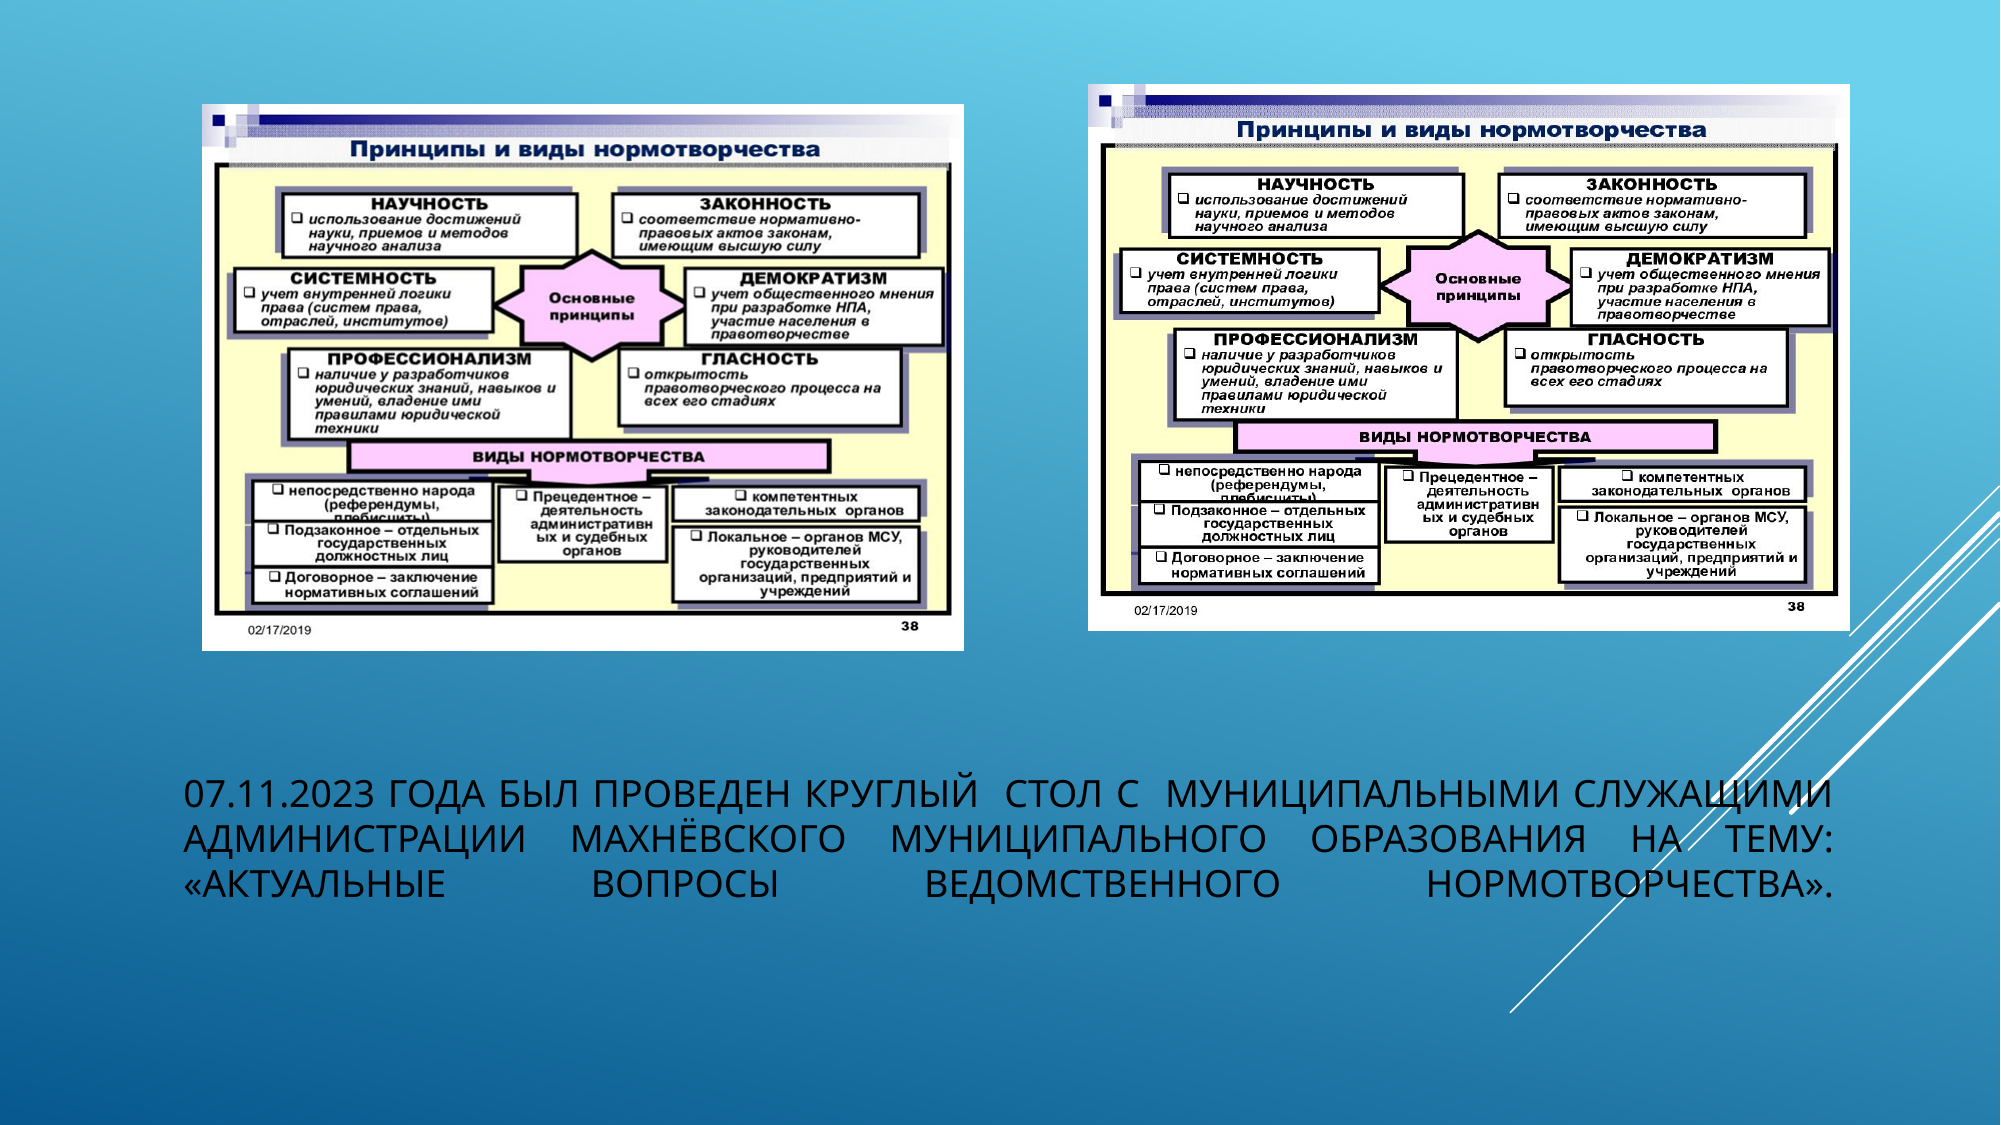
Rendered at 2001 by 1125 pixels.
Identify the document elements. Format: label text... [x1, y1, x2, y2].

picture [202, 104, 964, 651]
title 07.11.2023 года был проведен Круглый стол с муниципальными служащими Администрации Махнёвского муниципального образования на тему: «Актуальные вопросы ведомственного нормотворчества». [168, 736, 1850, 984]
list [1088, 83, 1850, 631]
